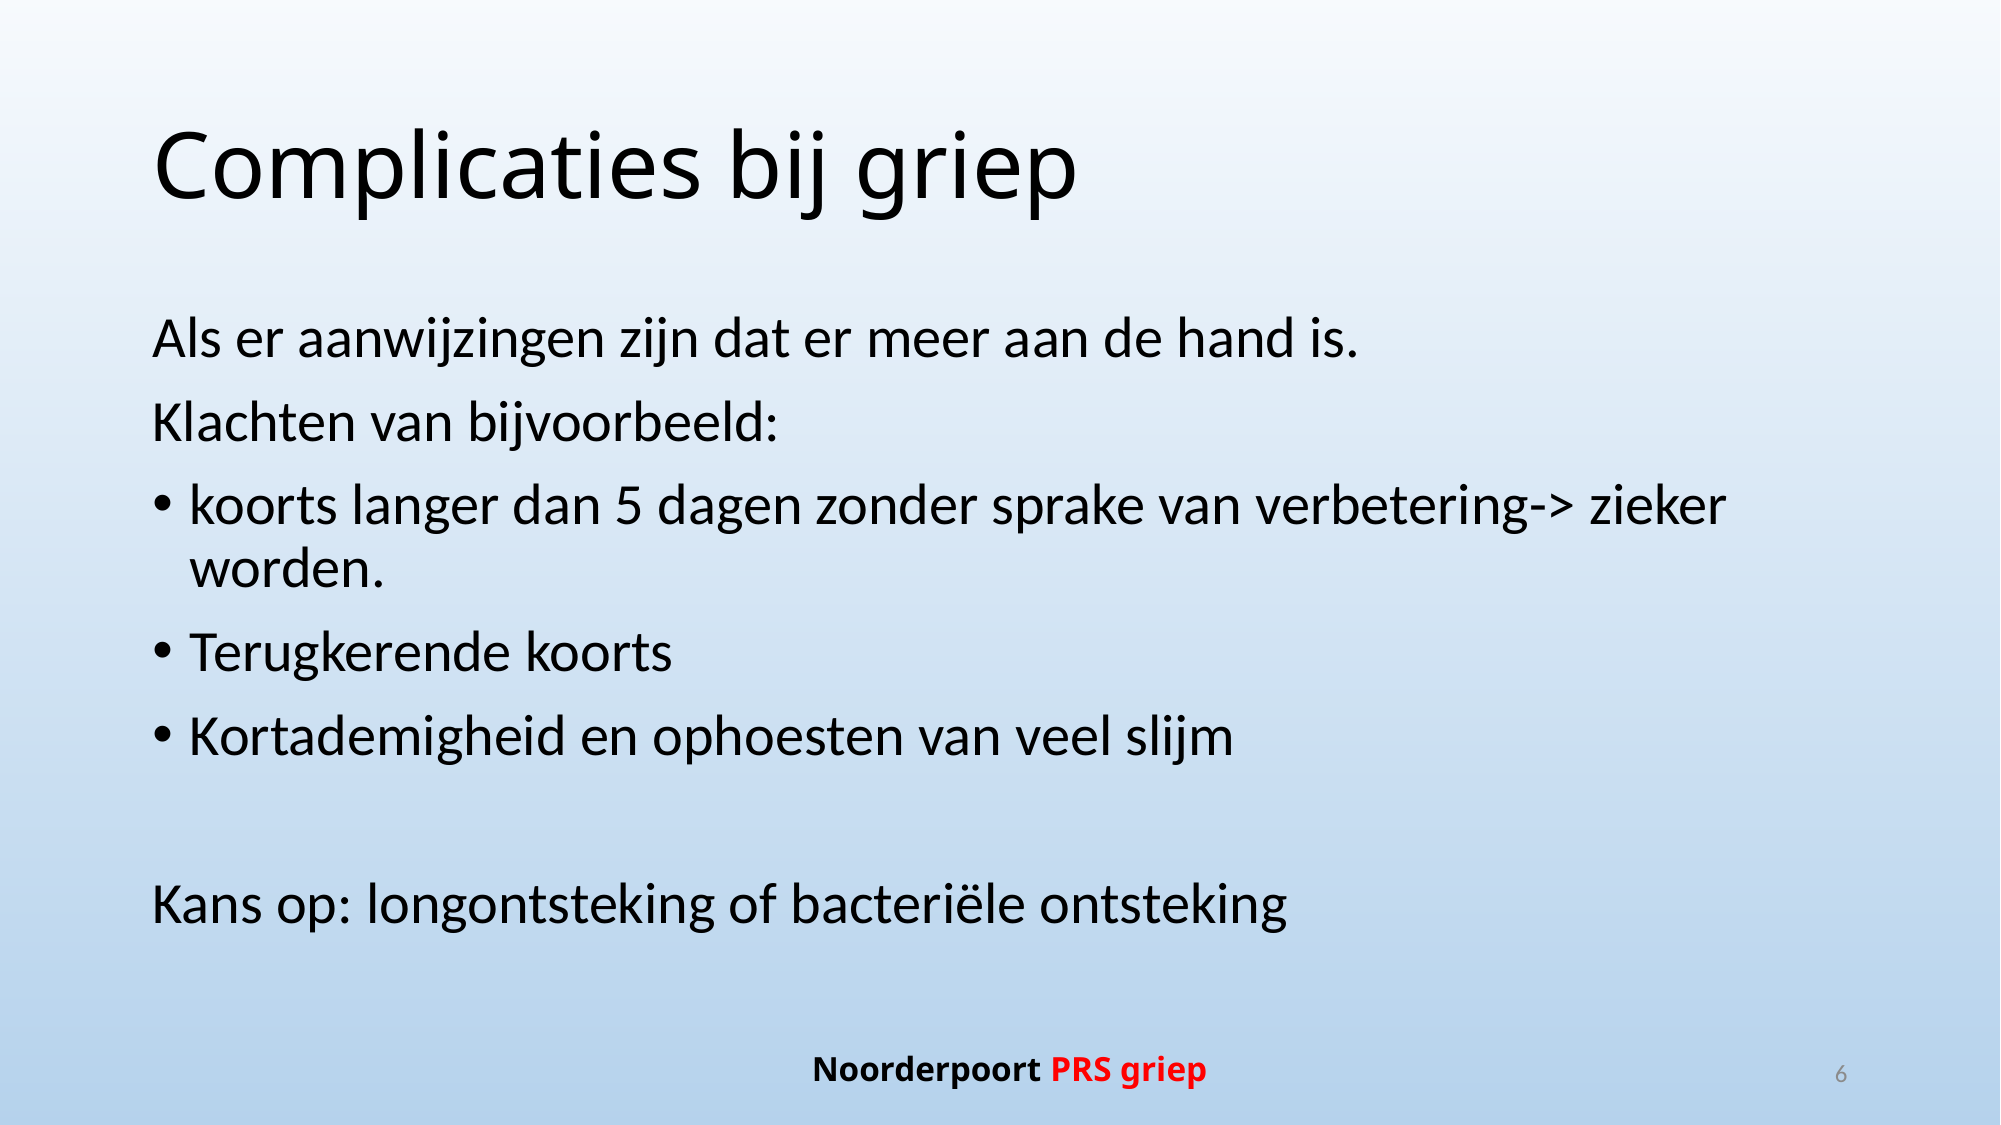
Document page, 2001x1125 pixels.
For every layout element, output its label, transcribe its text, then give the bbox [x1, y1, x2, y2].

slide_number 6 [1412, 1042, 1863, 1103]
footer Noorderpoort PRS griep [249, 1038, 1770, 1099]
title Complicaties bij griep [137, 59, 1863, 278]
list Als er aanwijzingen zijn dat er meer aan de hand is. Klachten van bijvoorbeeld: koorts langer dan 5 dagen zonder sprake van verbetering-> zieker worden. Terugkerende koorts Kortademigheid en ophoesten van veel slijm Kans op: longontsteking of bacteriële ontsteking [137, 299, 1863, 1014]
